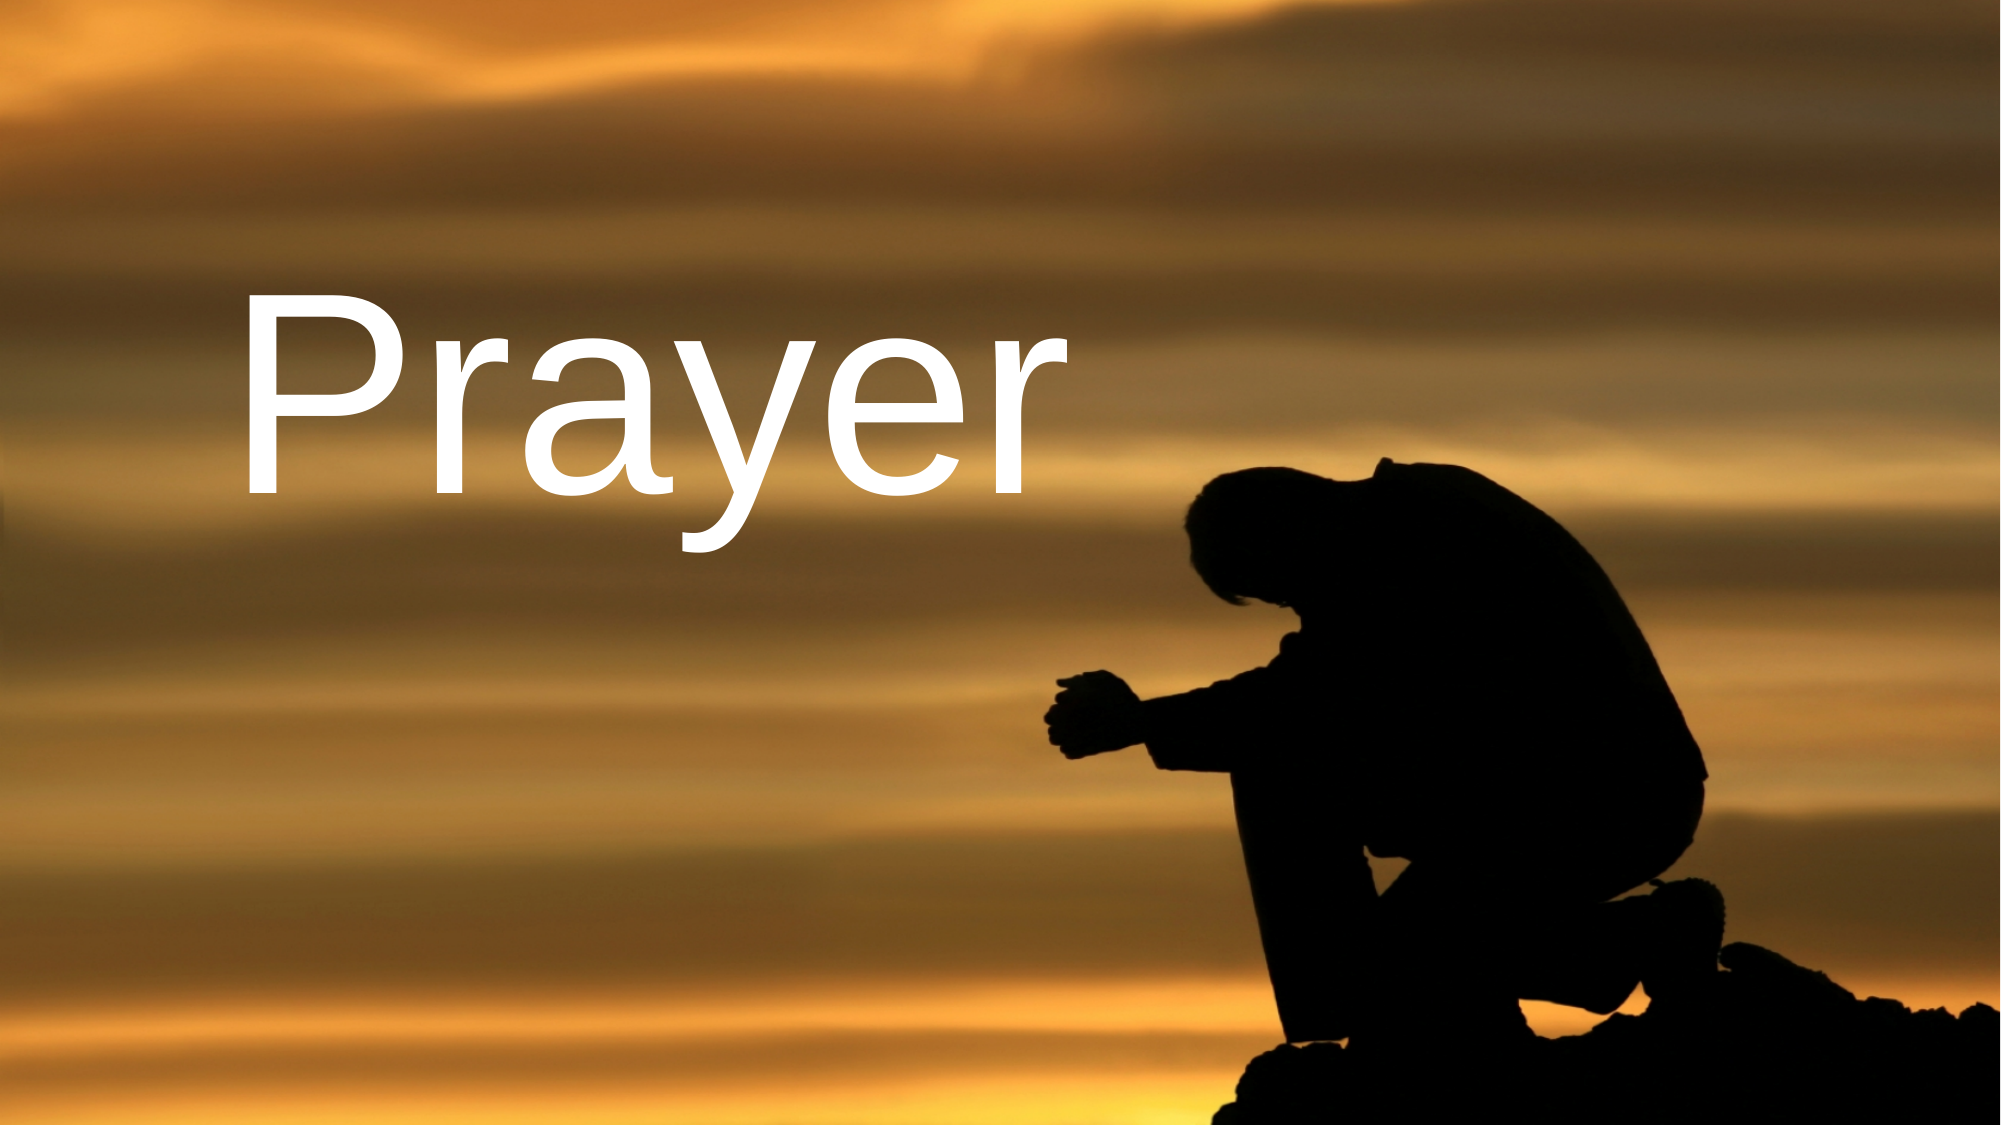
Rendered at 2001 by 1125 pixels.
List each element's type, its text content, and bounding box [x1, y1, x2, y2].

picture [0, 0, 2001, 1125]
list Prayer [0, 312, 1300, 559]
